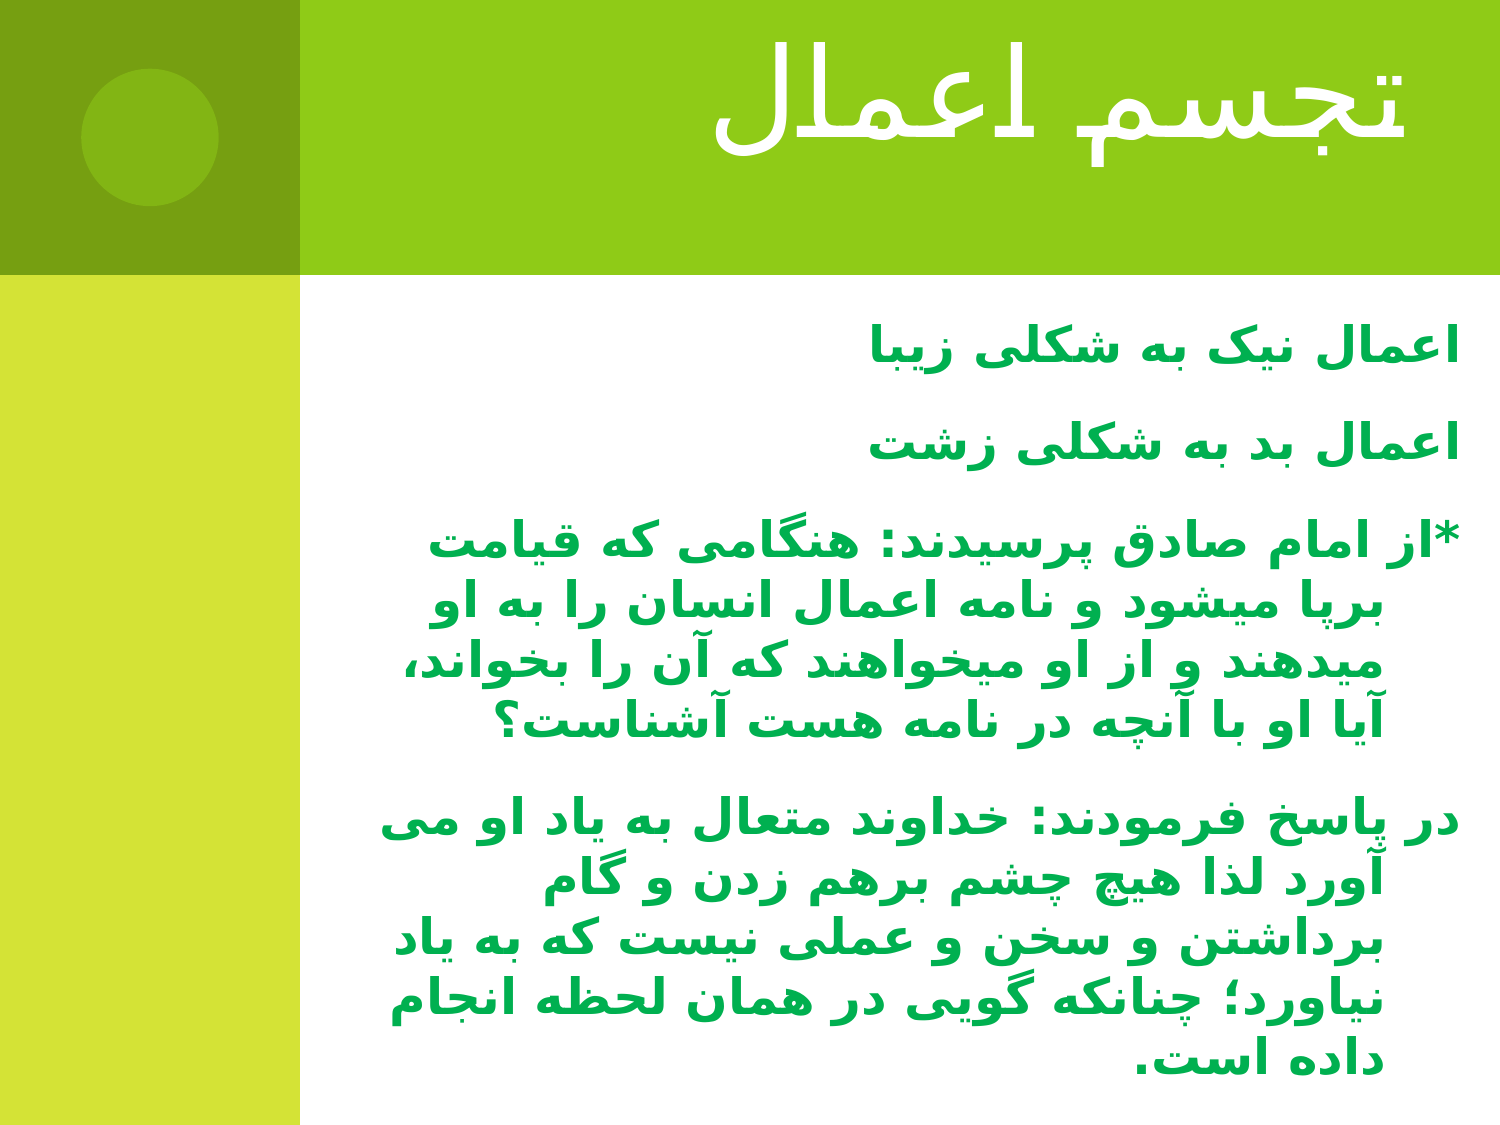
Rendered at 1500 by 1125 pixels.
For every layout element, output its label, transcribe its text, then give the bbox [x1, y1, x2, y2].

title تجسم اعمال [399, 99, 1425, 225]
list اعمال نیک به شکلی زیبا اعمال بد به شکلی زشت *از امام صادق پرسیدند: هنگامی که قیامت برپا میشود و نامه اعمال انسان را به او میدهند و از او میخواهند که آن را بخواند، آیا او با آنچه در نامه هست آشناست؟ در پاسخ فرمودند: خداوند متعال به یاد او می آورد لذا هیچ چشم برهم زدن و گام برداشتن و سخن و عملی نیست که به یاد نیاورد؛ چنانکه گویی در همان لحظه انجام داده است. [339, 304, 1477, 1102]
